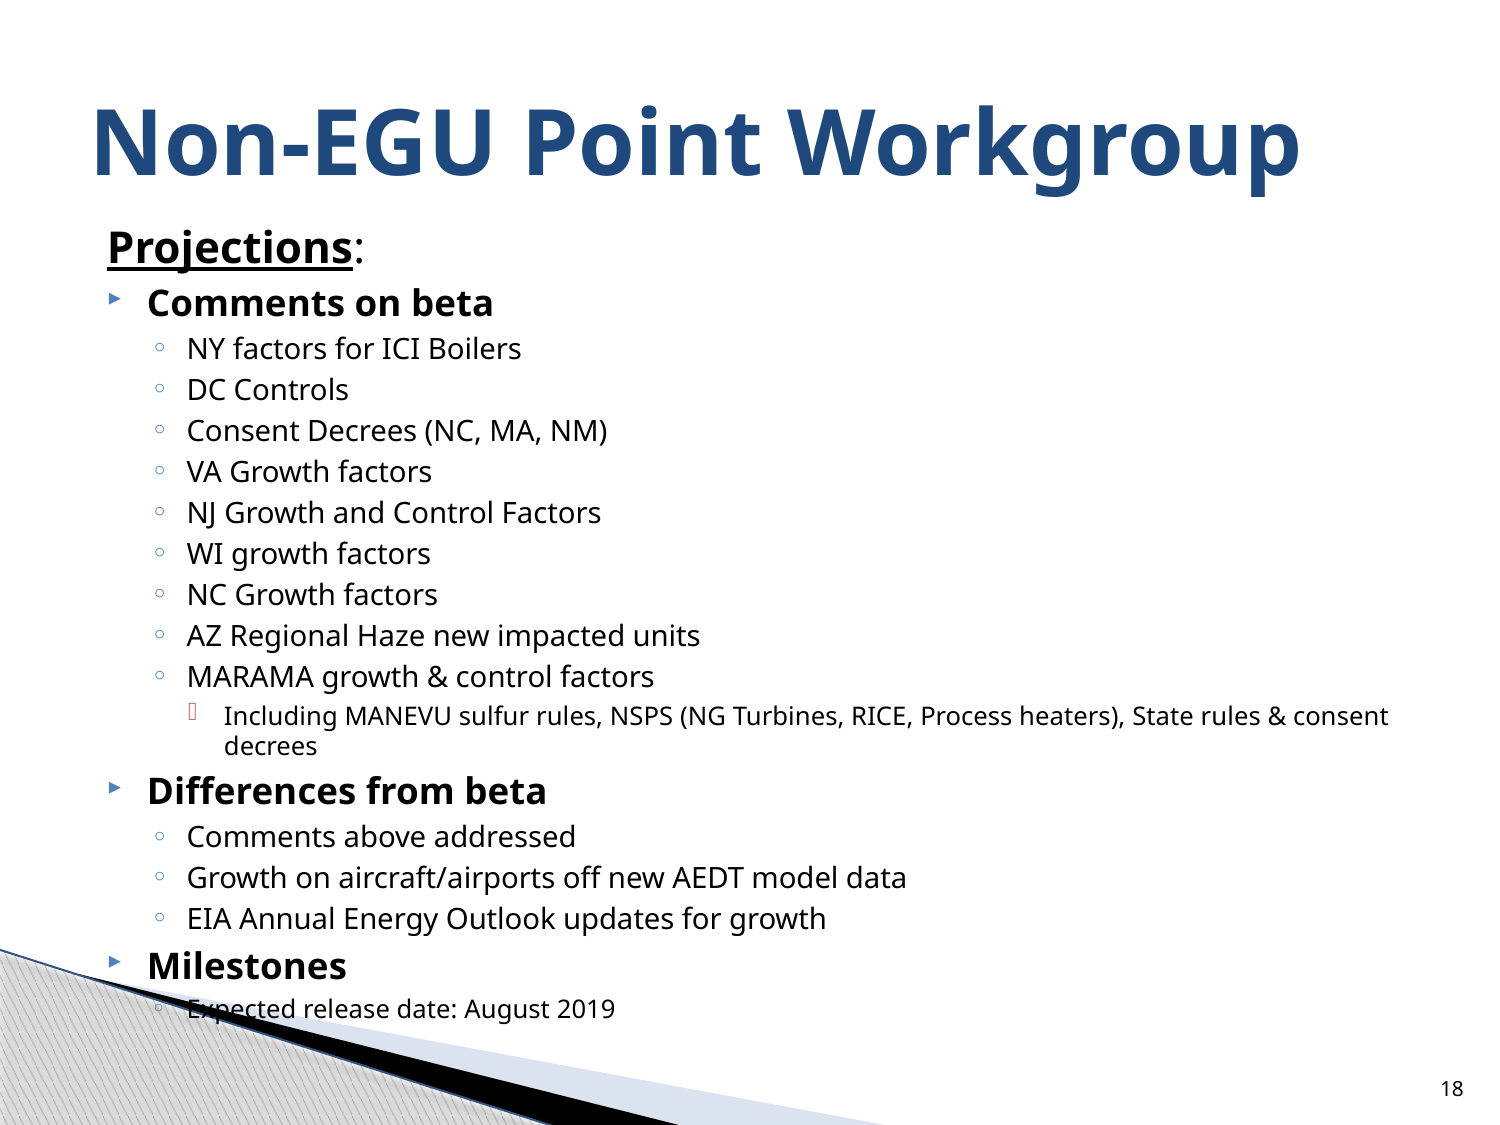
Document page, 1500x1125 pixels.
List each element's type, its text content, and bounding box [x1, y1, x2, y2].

title Non-EGU Point Workgroup [75, 45, 1425, 233]
slide_number 18 [1418, 1051, 1479, 1112]
list Projections: Comments on beta NY factors for ICI Boilers DC Controls Consent Decrees (NC, MA, NM) VA Growth factors NJ Growth and Control Factors WI growth factors NC Growth factors AZ Regional Haze new impacted units MARAMA growth & control factors Including MANEVU sulfur rules, NSPS (NG Turbines, RICE, Process heaters), State rules & consent decrees Differences from beta Comments above addressed Growth on aircraft/airports off new AEDT model data EIA Annual Energy Outlook updates for growth Milestones Expected release date: August 2019 [75, 233, 1425, 1032]
